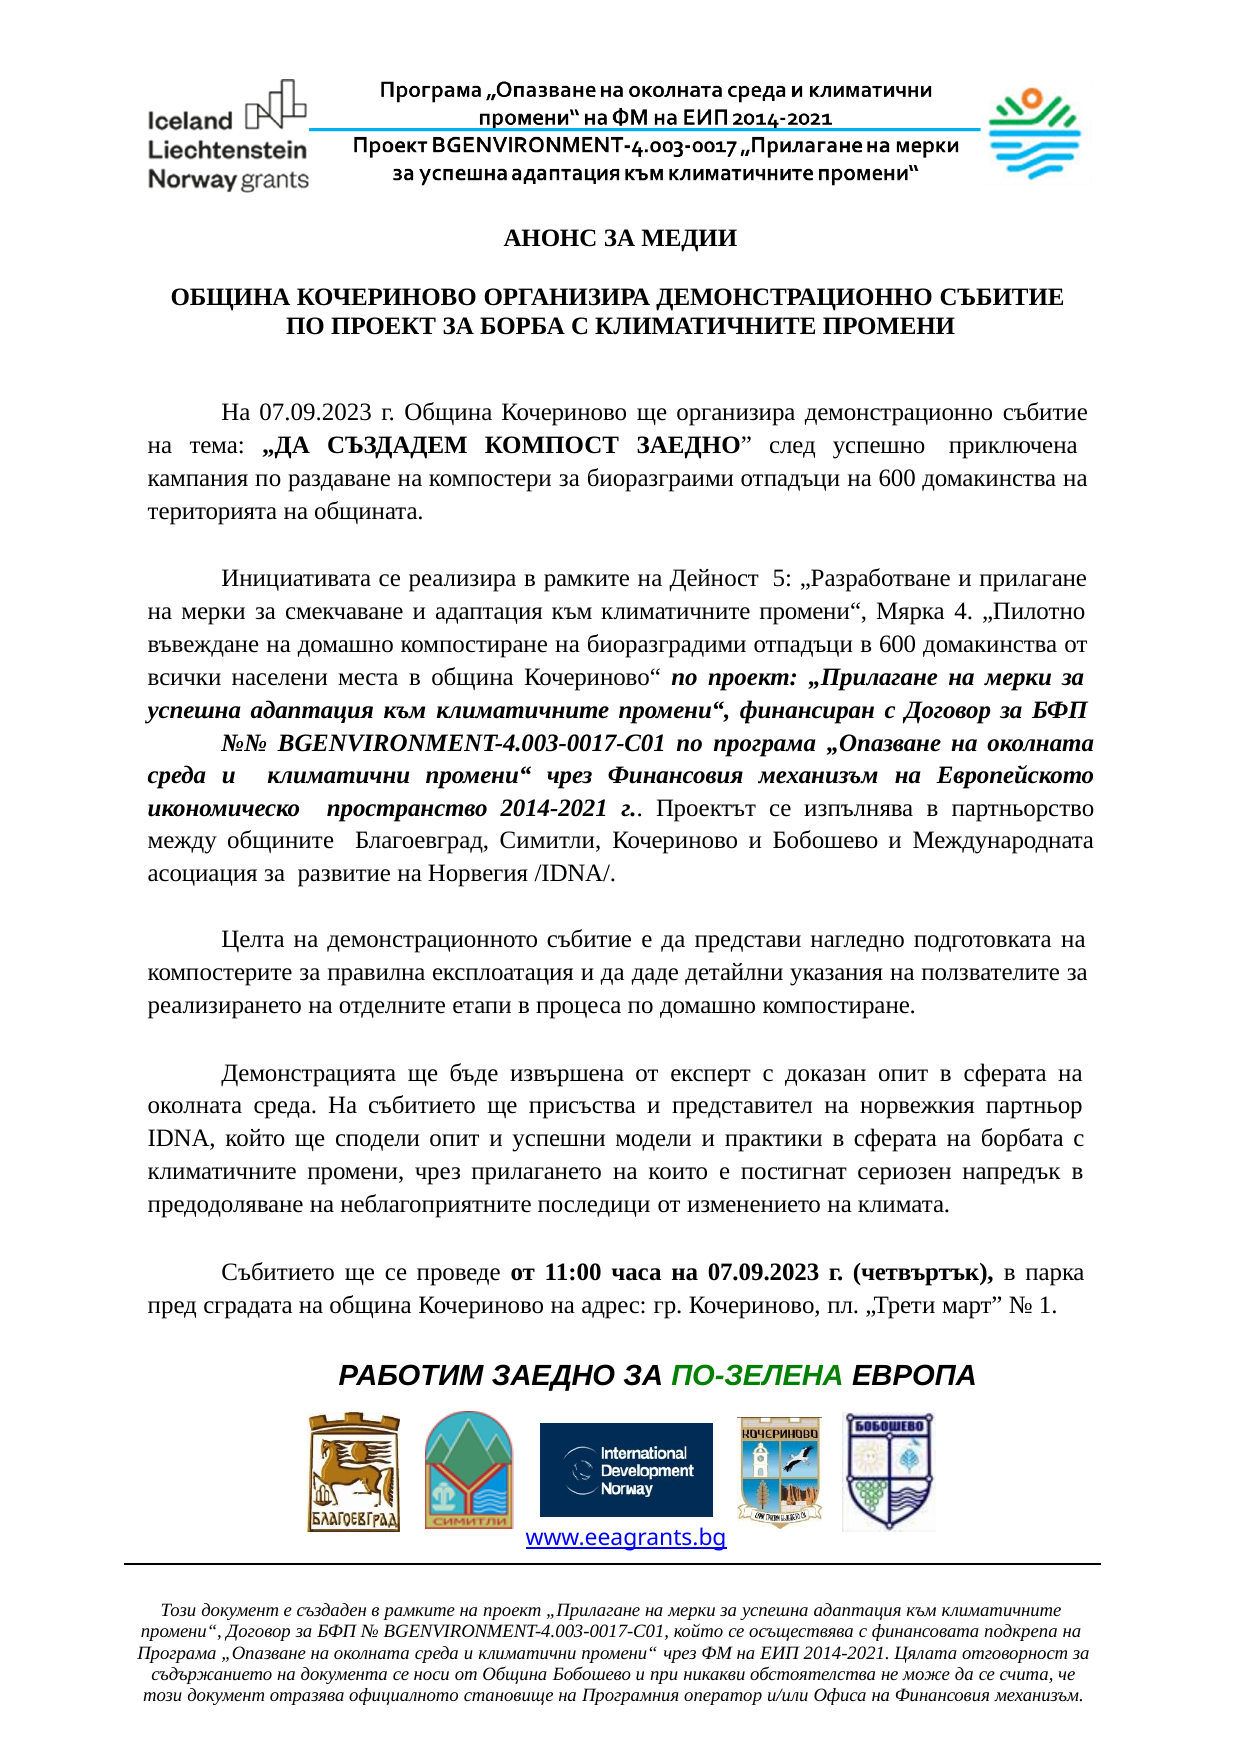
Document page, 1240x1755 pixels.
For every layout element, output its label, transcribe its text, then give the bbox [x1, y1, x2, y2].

picture [737, 1417, 823, 1529]
picture [540, 1423, 713, 1517]
picture [307, 1412, 401, 1532]
text_box АНОНС ЗА МЕДИИ ОБЩИНА КОЧЕРИНОВО ОРГАНИЗИРА ДЕМОНСТРАЦИОННО СЪБИТИЕ ПО ПРОЕКТ ЗА БОРБА С КЛИМАТИЧНИТЕ ПРОМЕНИ На 07.09.2023 г. Община Кочериново ще организира демонстрационно събитие на тема: „ДА СЪЗДАДЕМ КОМПОСТ ЗАЕДНО” след успешно приключена кампания по раздаване на компостери за биоразграими отпадъци на 600 домакинства на територията на общината. Инициативата се реализира в рамките на Дейност 5: „Разработване и прилагане на мерки за смекчаване и адаптация към климатичните промени“, Мярка 4. „Пилотно въвеждане на домашно компостиране на биоразградими отпадъци в 600 домакинства от всички населени места в община Кочериново“ по проект: „Прилагане на мерки за успешна адаптация към климатичните промени“, финансиран с Договор за БФП №№ BGENVIRONMENT-4.003-0017-С01 по програма „Опазване на околната среда и климатични промени“ чрез Финансовия механизъм на Европейското икономическо пространство 2014-2021 г.. Проектът се изпълнява в партньорство между общините Благоевград, Симитли, Кочериново и Бобошево и Международната асоциация за развитие на Норвегия /IDNA/. Целта на демонстрационното събитие е да представи нагледно подготовката на компостерите за правилна експлоатация и да даде детайлни указания на ползвателите за реализирането на отделните етапи в процеса по домашно компостиране. Демонстрацията ще бъде извършена от експерт с доказан опит в сферата на околната среда. На събитието ще присъства и представител на норвежкия партньор IDNA, който ще сподели опит и успешни модели и практики в сферата на борбата с климатичните промени, чрез прилагането на които е постигнат сериозен напредък в предодоляване на неблагоприятните последици от изменението на климата. Събитието ще се проведе от 11:00 часа на 07.09.2023 г. (четвъртък), в парка пред сградата на община Кочериново на адрес: гр. Кочериново, пл. „Трети март” № 1. РАБОТИМ ЗАЕДНО ЗА ПО-ЗЕЛЕНА ЕВРОПА [145, 218, 1096, 1391]
picture [841, 1412, 937, 1532]
picture [424, 1411, 515, 1529]
text_box www.eeagrants.bg Този документ е създаден в рамките на проект „Прилагане на мерки за успешна адаптация към климатичните промени“, Договор за БФП № BGENVIRONMENT-4.003-0017-С01, който се осъществява с финансовата подкрепа на Програма „Опазване на околната среда и климатични промени“ чрез ФМ на ЕИП 2014-2021. Цялата отговорност за съдържанието на документа се носи от Община Бобошево и при никакви обстоятелства не може да се счита, че този документ отразява официалното становище на Програмния оператор и/или Офиса на Финансовия механизъм. [132, 1520, 1093, 1707]
picture [148, 79, 1092, 193]
